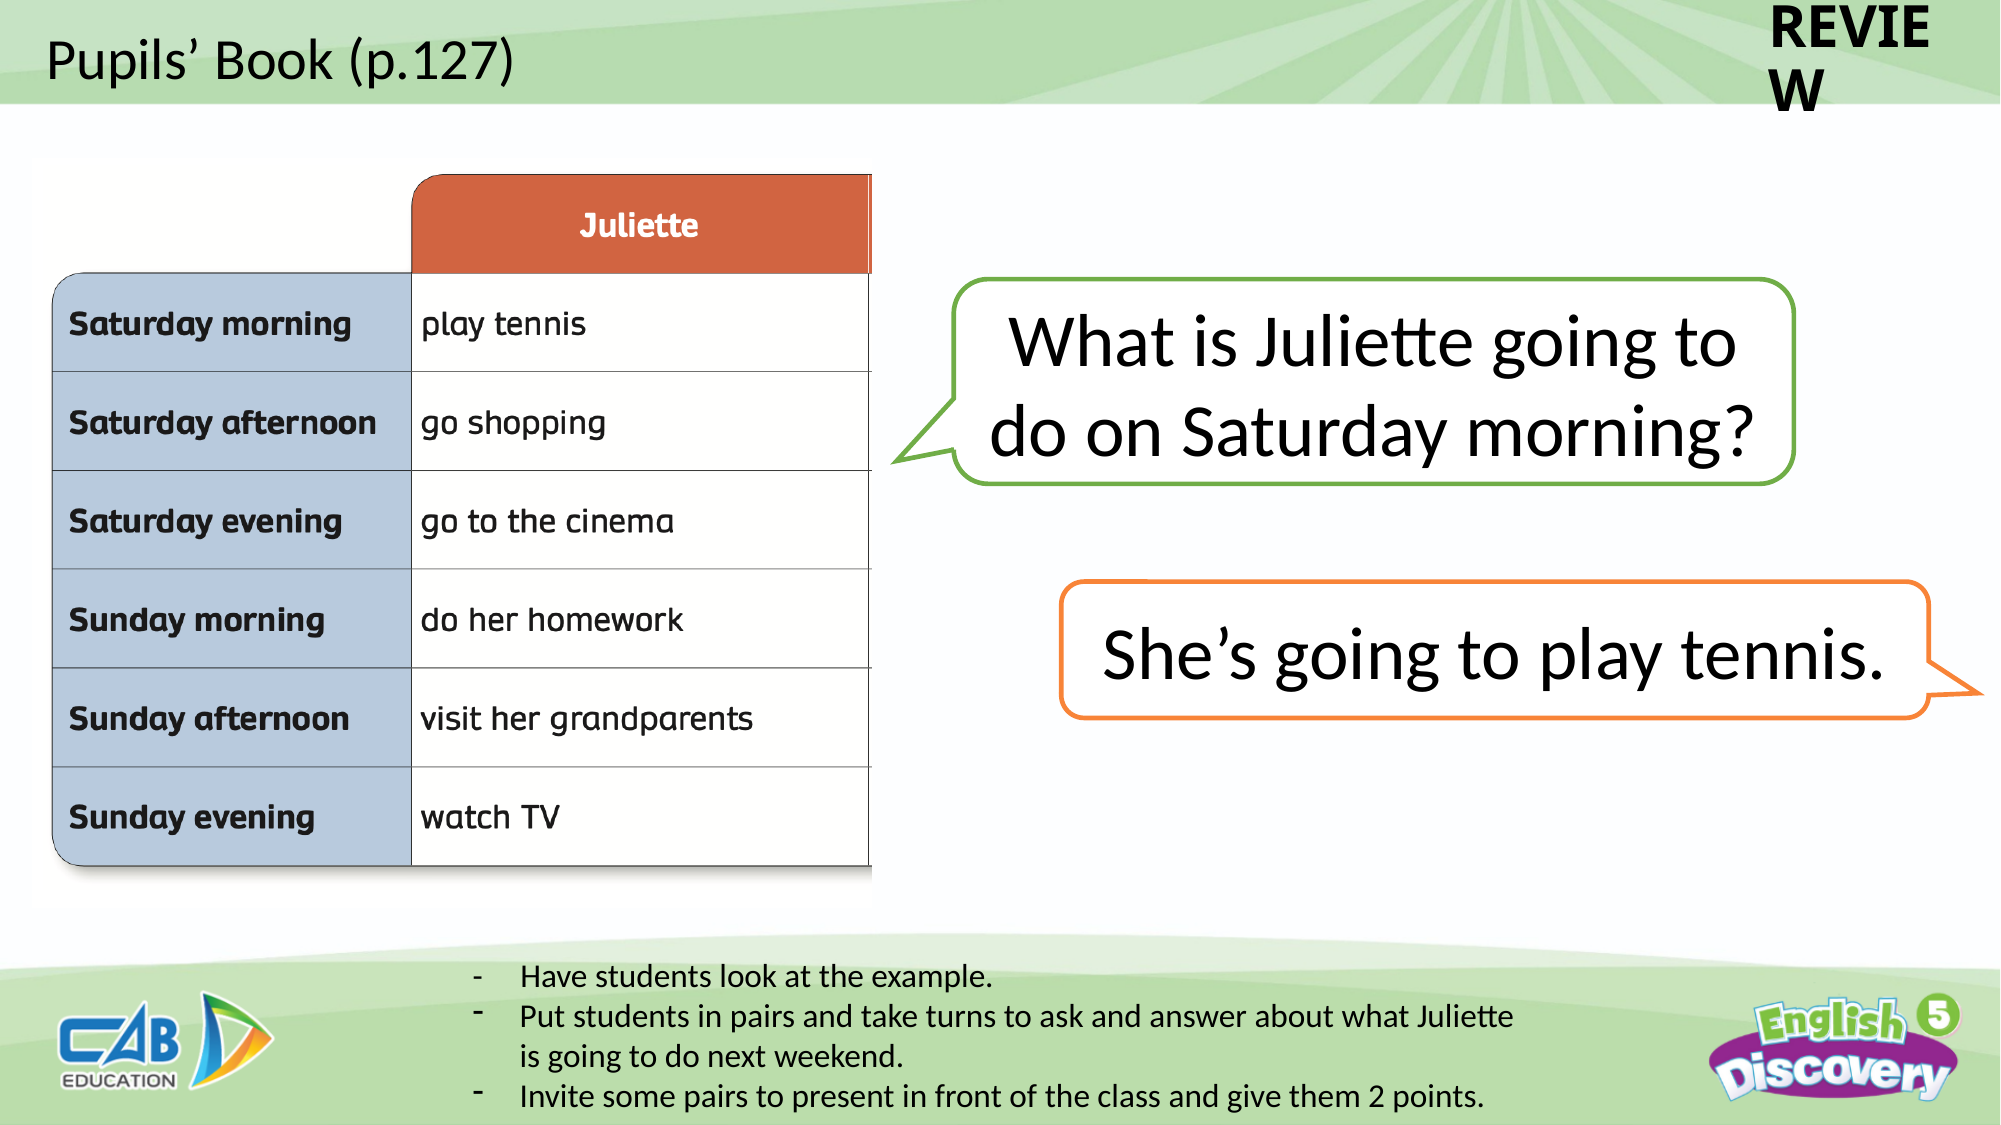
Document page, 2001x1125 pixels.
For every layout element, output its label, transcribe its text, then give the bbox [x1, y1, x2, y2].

text_box She’s going to play tennis. [1060, 580, 1981, 719]
text_box REVIEW [1757, 30, 2000, 91]
picture [0, 0, 2001, 1125]
text_box What is Juliette going to do on Saturday morning? [893, 278, 1795, 485]
text_box Pupils’ Book (p.127) [31, 30, 1757, 91]
text_box - Have students look at the example. Put students in pairs and take turns to ask and answer about what Juliette is going to do next weekend. Invite some pairs to present in front of the class and give them 2 points. [458, 947, 1542, 1122]
